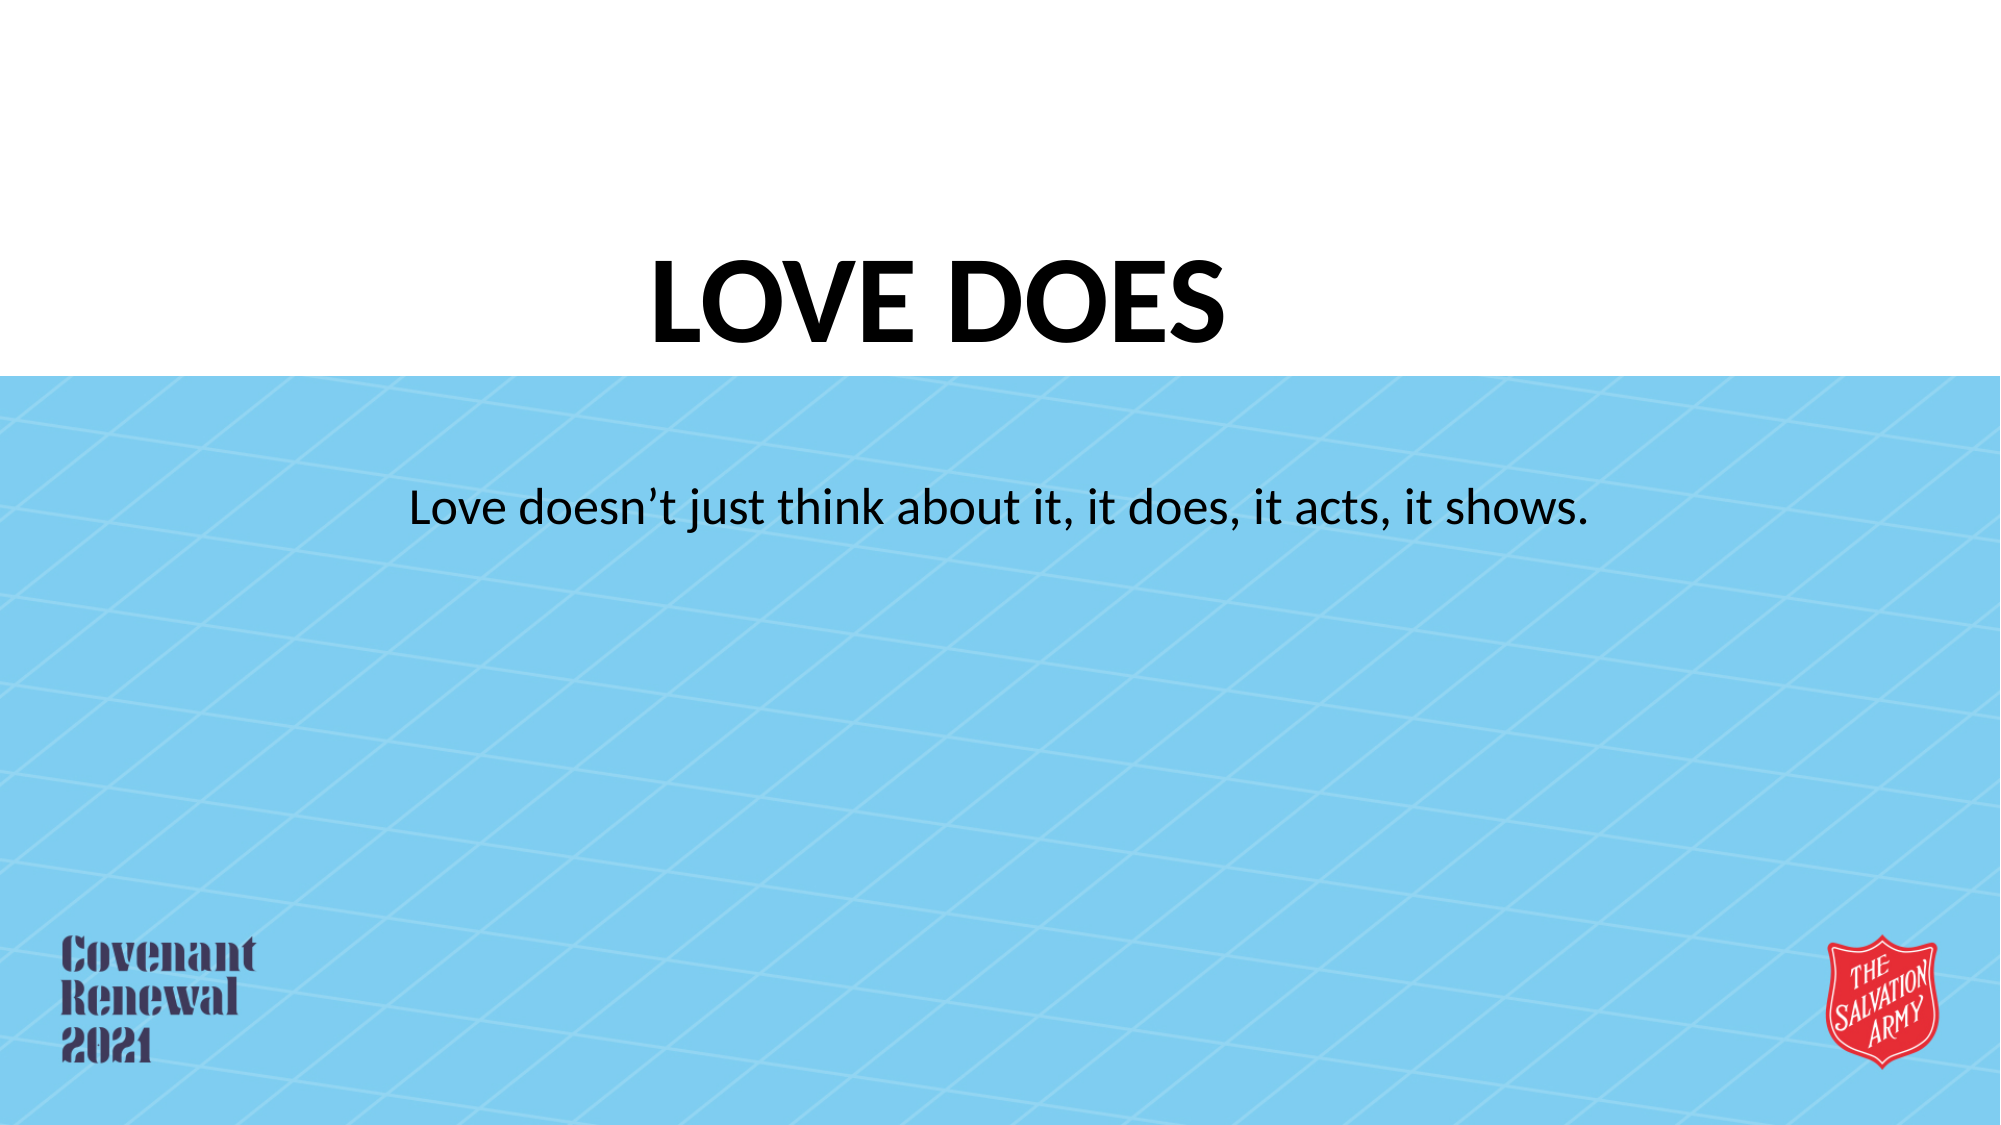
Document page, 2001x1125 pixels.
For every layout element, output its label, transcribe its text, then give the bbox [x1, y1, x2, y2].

text_box LOVE DOES [634, 210, 1243, 375]
picture [0, 376, 2000, 1125]
